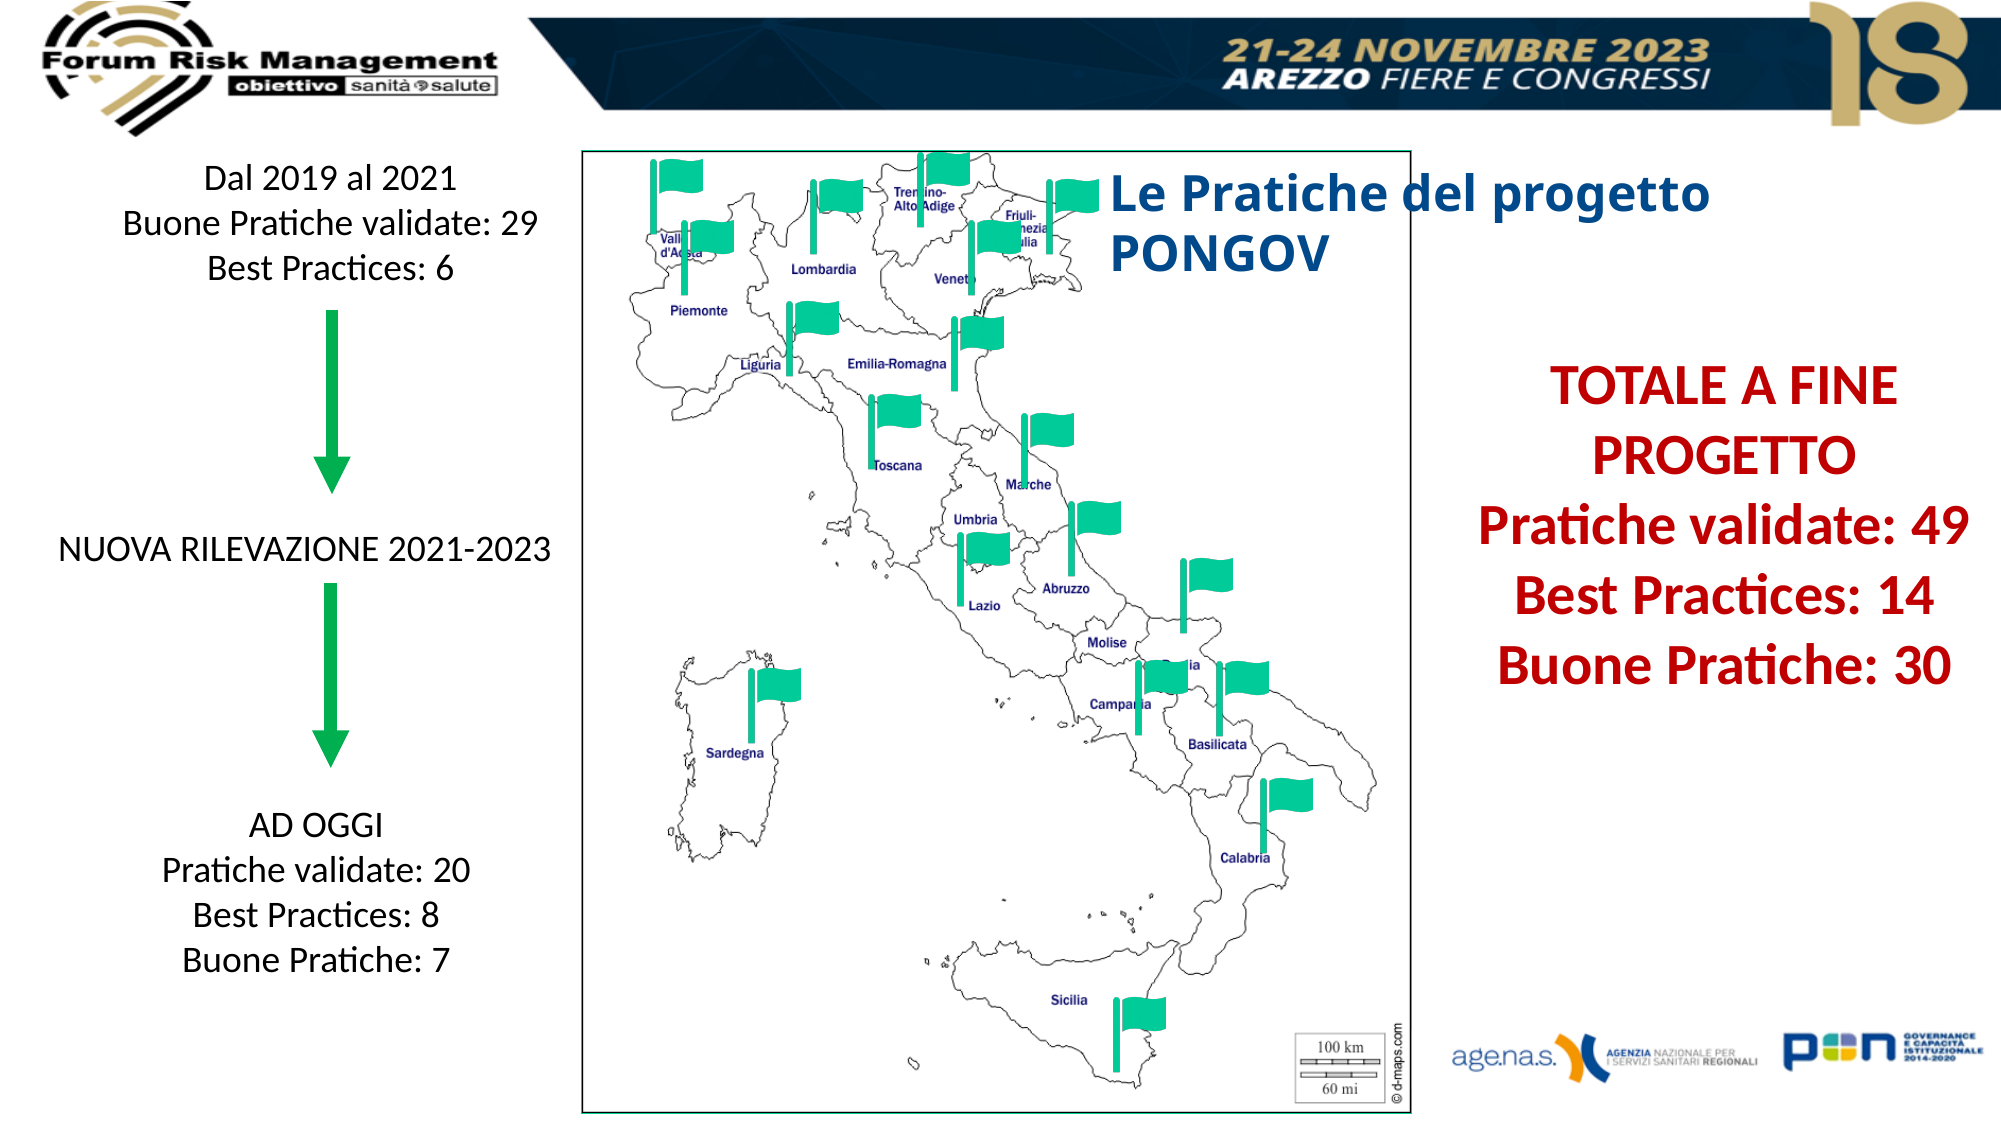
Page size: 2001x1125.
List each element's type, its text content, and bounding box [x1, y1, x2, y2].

text_box NUOVA RILEVAZIONE 2021-2023 [0, 516, 581, 576]
text_box TOTALE A FINE PROGETTO Pratiche validate: 49 Best Practices: 14 Buone Pratiche: 30 [1458, 338, 1991, 704]
picture [581, 145, 1998, 1114]
picture [3, 1, 2001, 139]
text_box AD OGGI Pratiche validate: 20 Best Practices: 8 Buone Pratiche: 7 [7, 792, 581, 987]
text_box Le Pratiche del progetto PONGOV [1412, 154, 1956, 289]
text_box Dal 2019 al 2021 Buone Pratiche validate: 29 Best Practices: 6 [21, 146, 641, 296]
